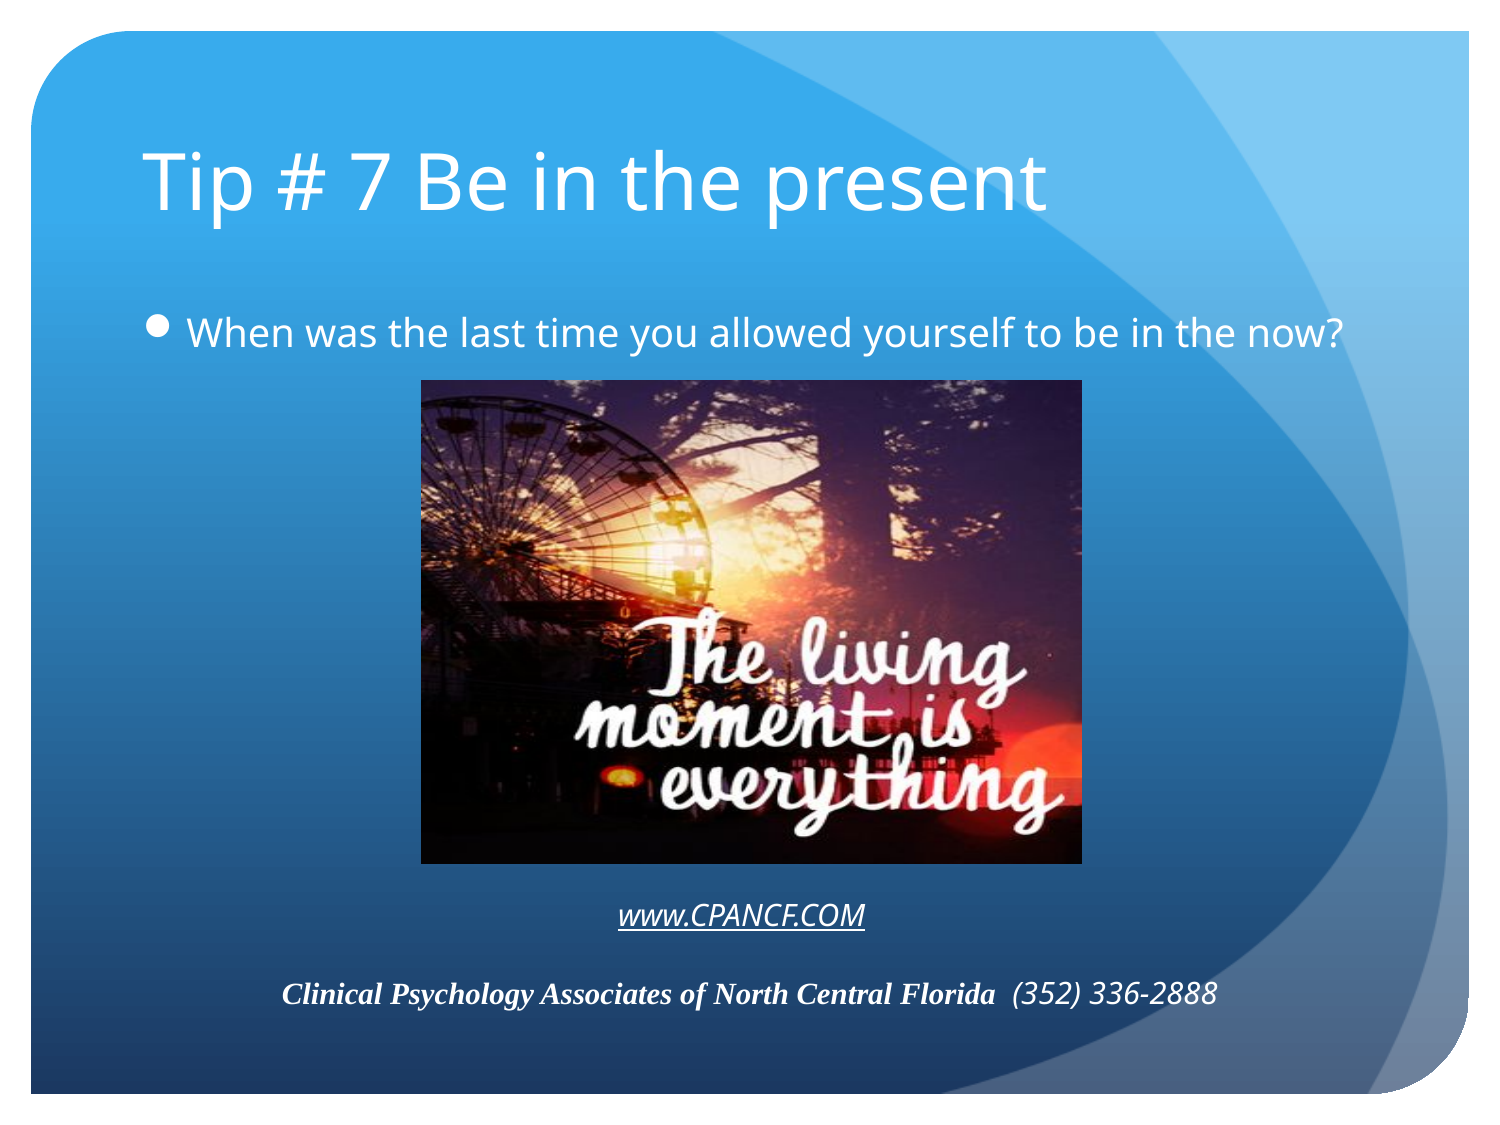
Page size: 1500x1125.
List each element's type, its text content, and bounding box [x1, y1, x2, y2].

title Tip # 7 Be in the present [127, 62, 1372, 234]
list When was the last time you allowed yourself to be in the now? www.CPANCF.COM Clinical Psychology Associates of North Central Florida (352) 336-2888 [127, 299, 1372, 1033]
picture [24, 30, 1473, 1094]
